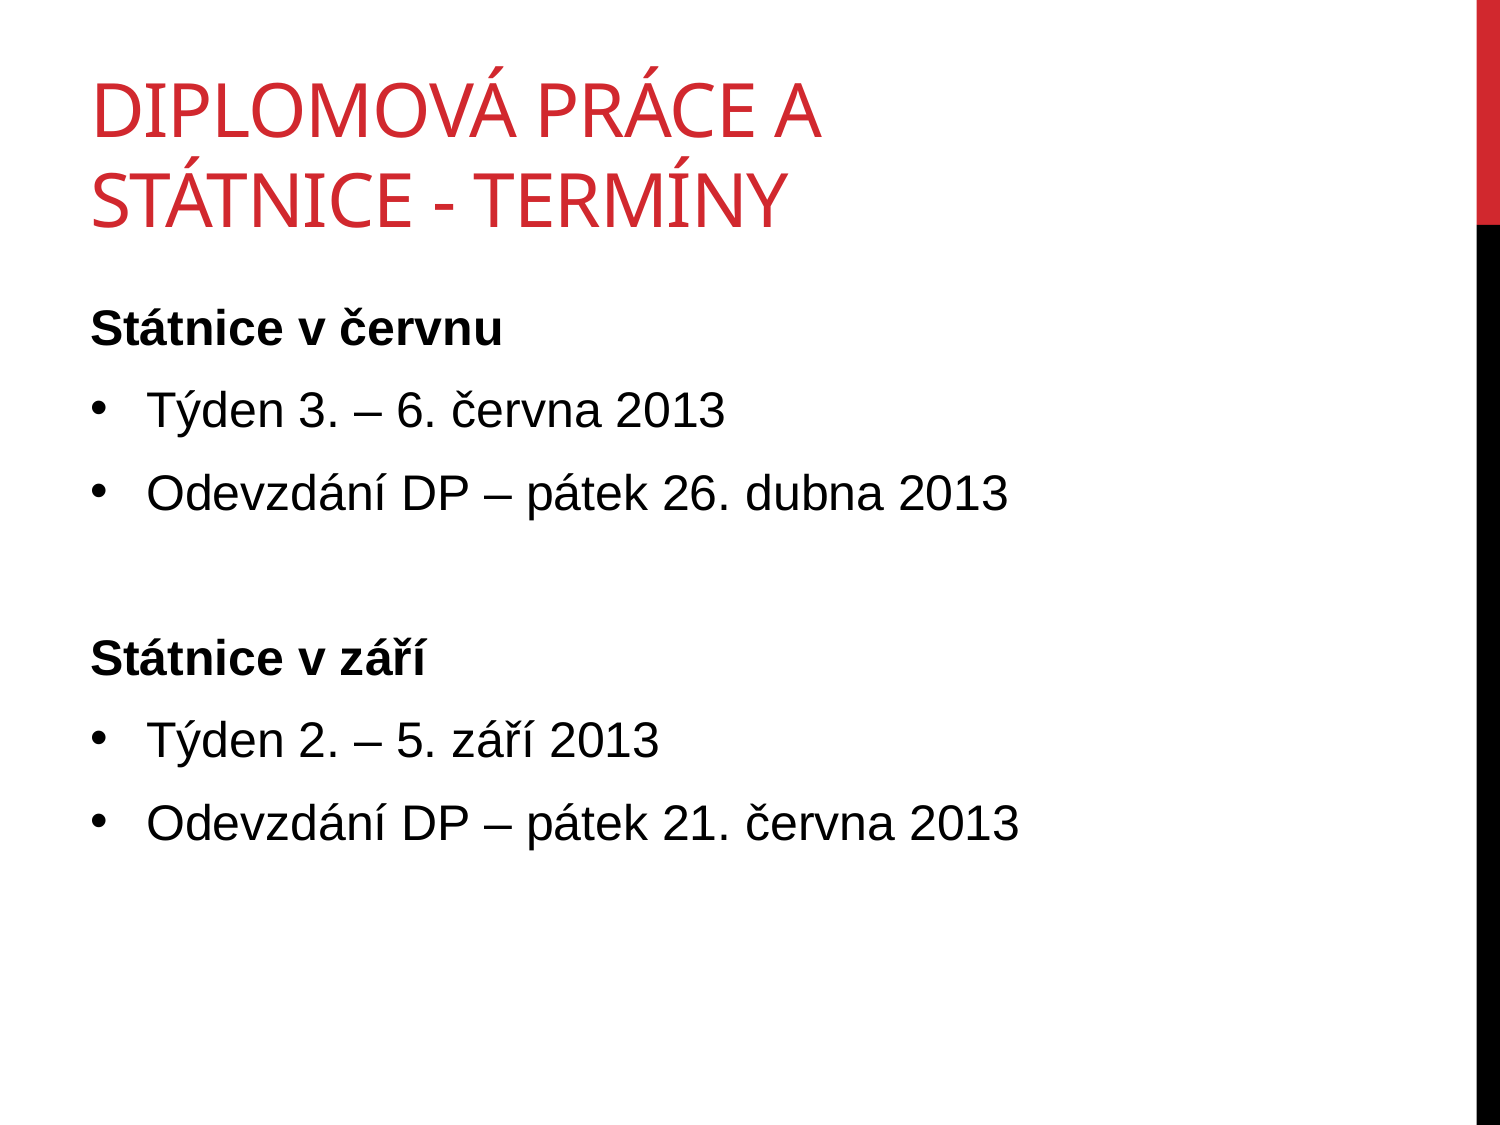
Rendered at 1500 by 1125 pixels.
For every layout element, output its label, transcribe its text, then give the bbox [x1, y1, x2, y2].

list Státnice v červnu Týden 3. – 6. června 2013 Odevzdání DP – pátek 26. dubna 2013 Státnice v září Týden 2. – 5. září 2013 Odevzdání DP – pátek 21. června 2013 [75, 287, 1325, 1059]
title DIPLOMOVÁ PRÁCE A STÁTNICE - TERMÍNY [75, 25, 1025, 250]
